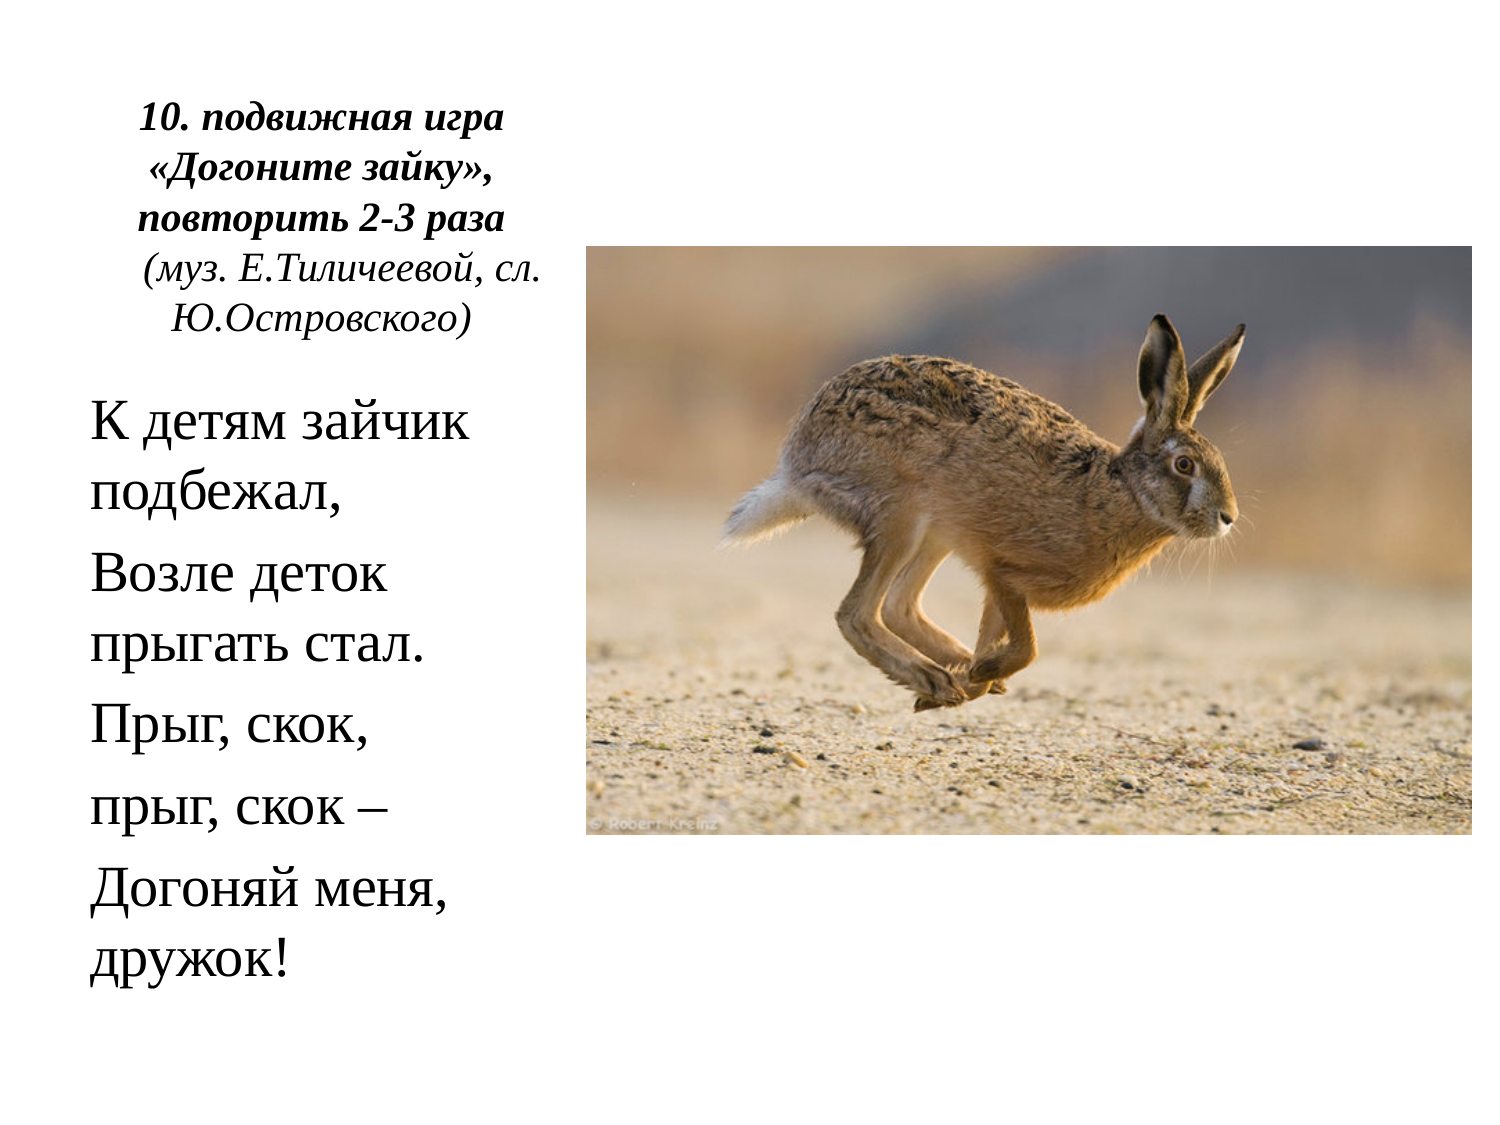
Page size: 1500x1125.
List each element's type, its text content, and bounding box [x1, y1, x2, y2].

title 10. подвижная игра «Догоните зайку», повторить 2-3 раза (муз. Е.Тиличеевой, сл. Ю.Островского) [75, 44, 569, 373]
list К детям зайчик подбежал, Возле деток прыгать стал. Прыг, скок, прыг, скок – Догоняй меня, дружок! [75, 373, 569, 1005]
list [586, 246, 1472, 835]
